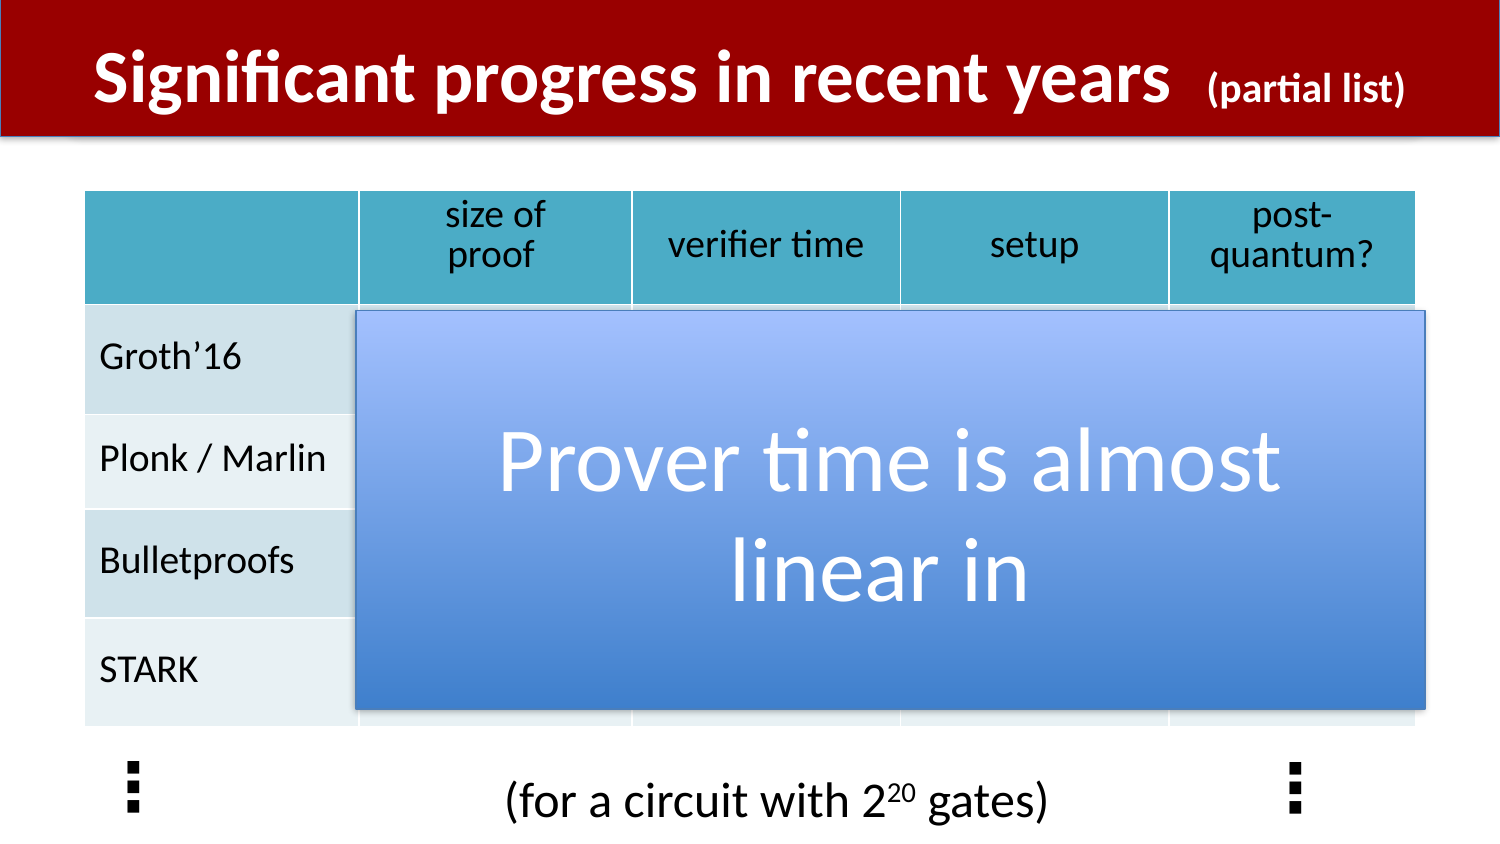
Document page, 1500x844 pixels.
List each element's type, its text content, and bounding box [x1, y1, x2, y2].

title Significant progress in recent years (partial list) [75, 20, 1425, 123]
text_box ⋮ [1247, 737, 1344, 833]
text_box ⋮ [85, 736, 182, 831]
text_box (for a circuit with 220 gates) [489, 759, 1065, 835]
